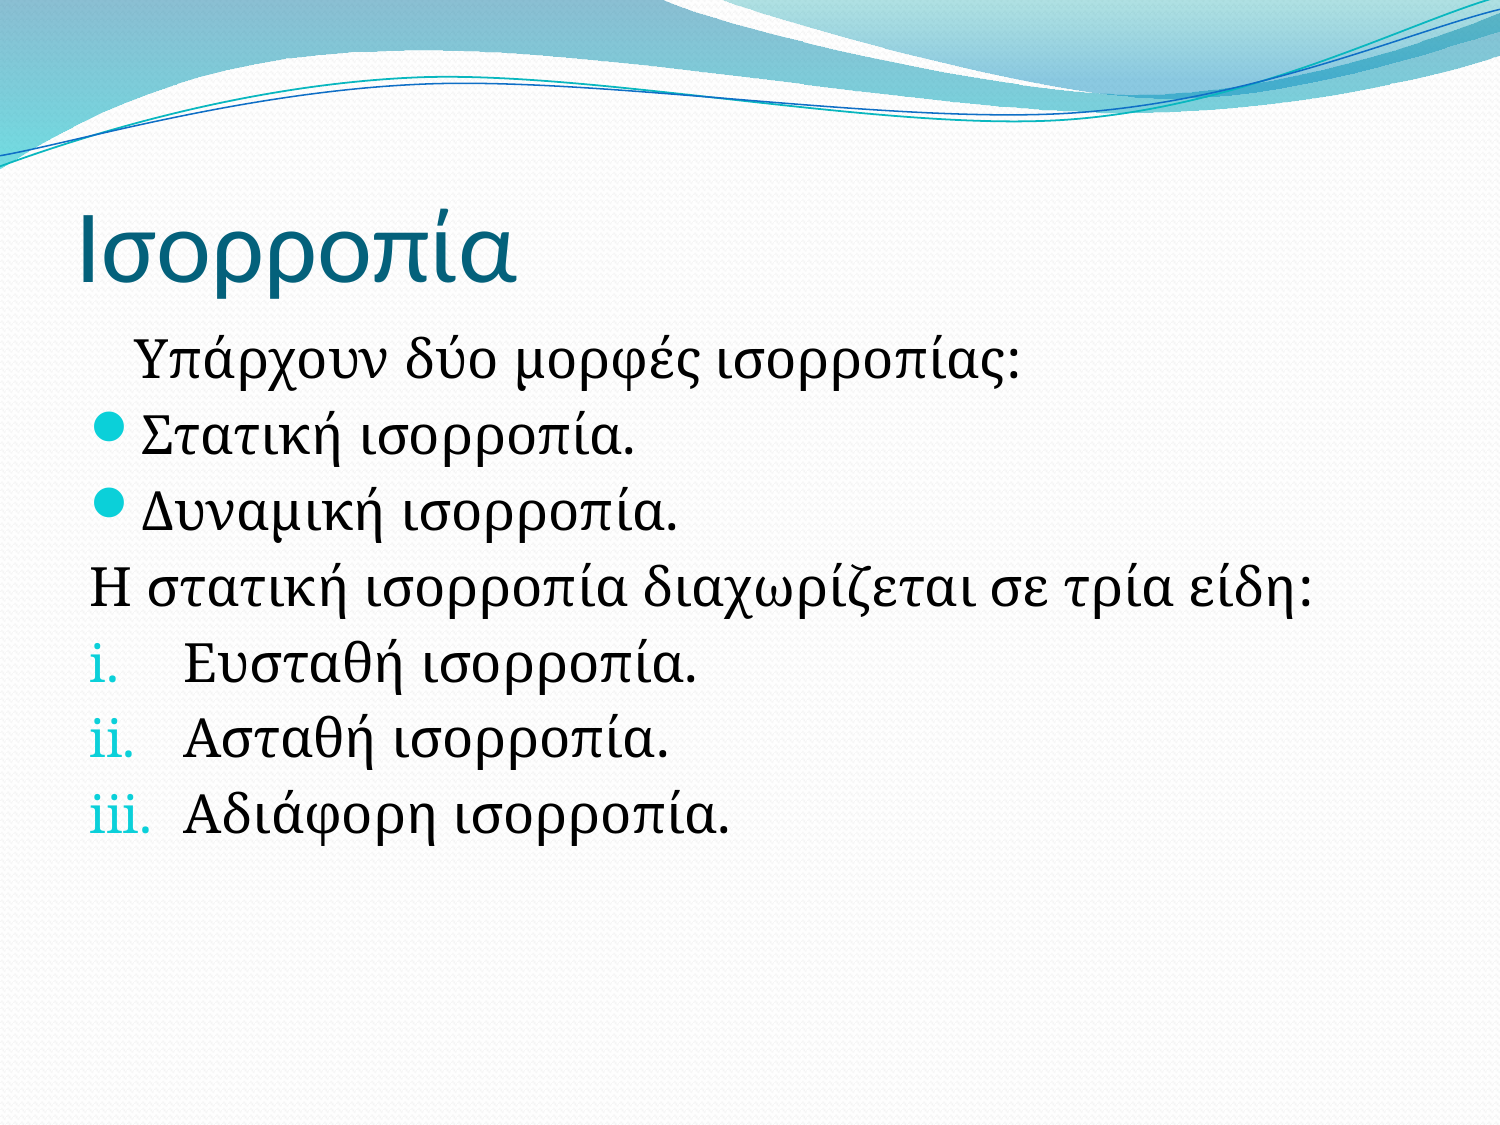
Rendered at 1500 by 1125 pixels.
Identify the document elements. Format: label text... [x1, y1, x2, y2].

title Ισορροπία [75, 115, 1425, 303]
list Υπάρχουν δύο μορφές ισορροπίας: Στατική ισορροπία. Δυναμική ισορροπία. Η στατική ισορροπία διαχωρίζεται σε τρία είδη: Ευσταθή ισορροπία. Ασταθή ισορροπία. Αδιάφορη ισορροπία. [75, 317, 1425, 1038]
